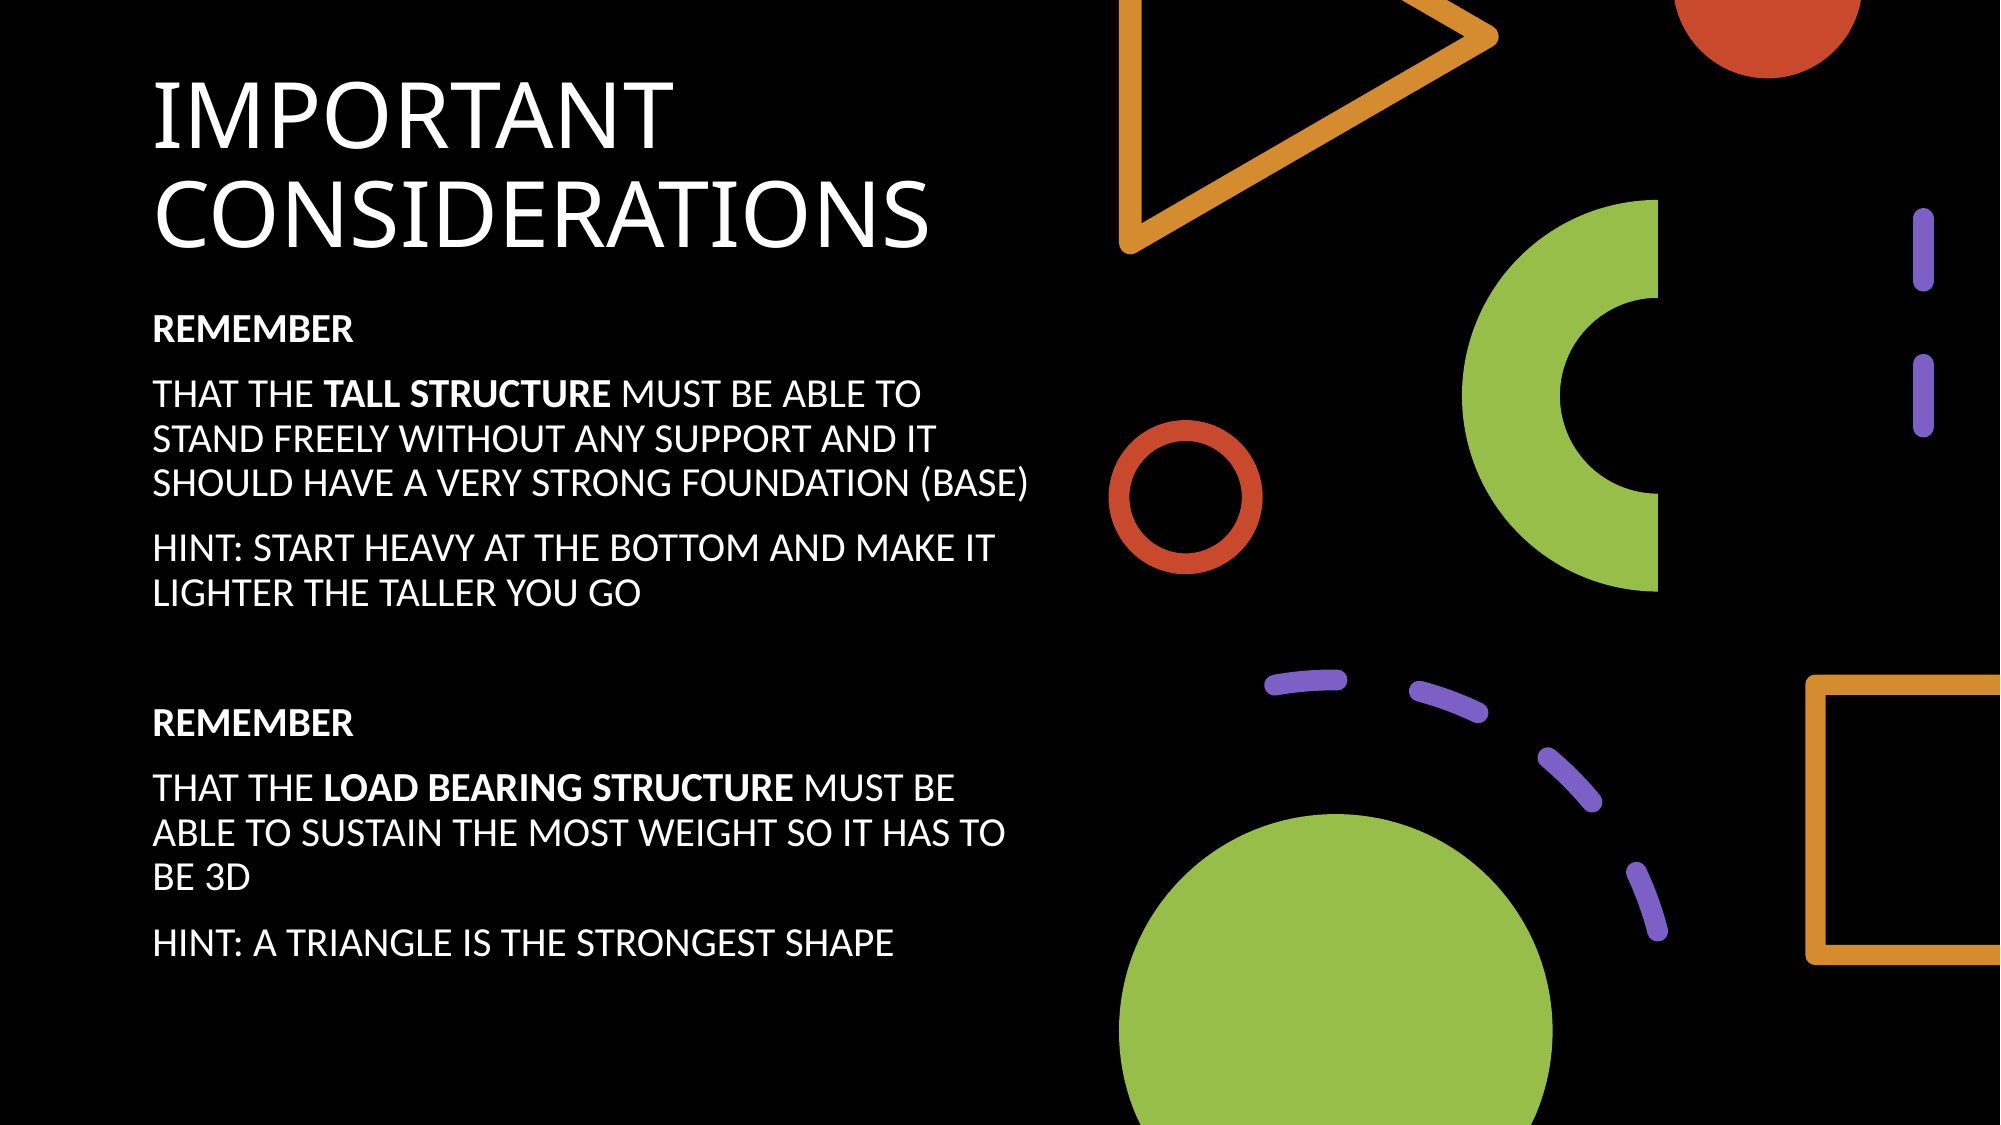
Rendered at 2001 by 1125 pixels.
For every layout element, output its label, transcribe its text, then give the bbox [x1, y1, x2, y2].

text_box [1805, 674, 2000, 966]
title IMPORTANT CONSIDERATIONS [137, 59, 1050, 278]
text_box [1673, 0, 1862, 80]
text_box [1117, 813, 1554, 1125]
text_box [1117, 429, 1254, 565]
text_box [1118, 0, 1499, 255]
list REMEMBER THAT THE TALL STRUCTURE MUST BE ABLE TO STAND FREELY WITHOUT ANY SUPPORT AND IT SHOULD HAVE A VERY STRONG FOUNDATION (BASE) HINT: START HEAVY AT THE BOTTOM AND MAKE IT LIGHTER THE TALLER YOU GO REMEMBER THAT THE LOAD BEARING STRUCTURE MUST BE ABLE TO SUSTAIN THE MOST WEIGHT SO IT HAS TO BE 3D HINT: A TRIANGLE IS THE STRONGEST SHAPE [137, 299, 1050, 1014]
text_box [1460, 198, 1659, 593]
text_box [0, 0, 2000, 1125]
text_box [1274, 679, 1664, 977]
